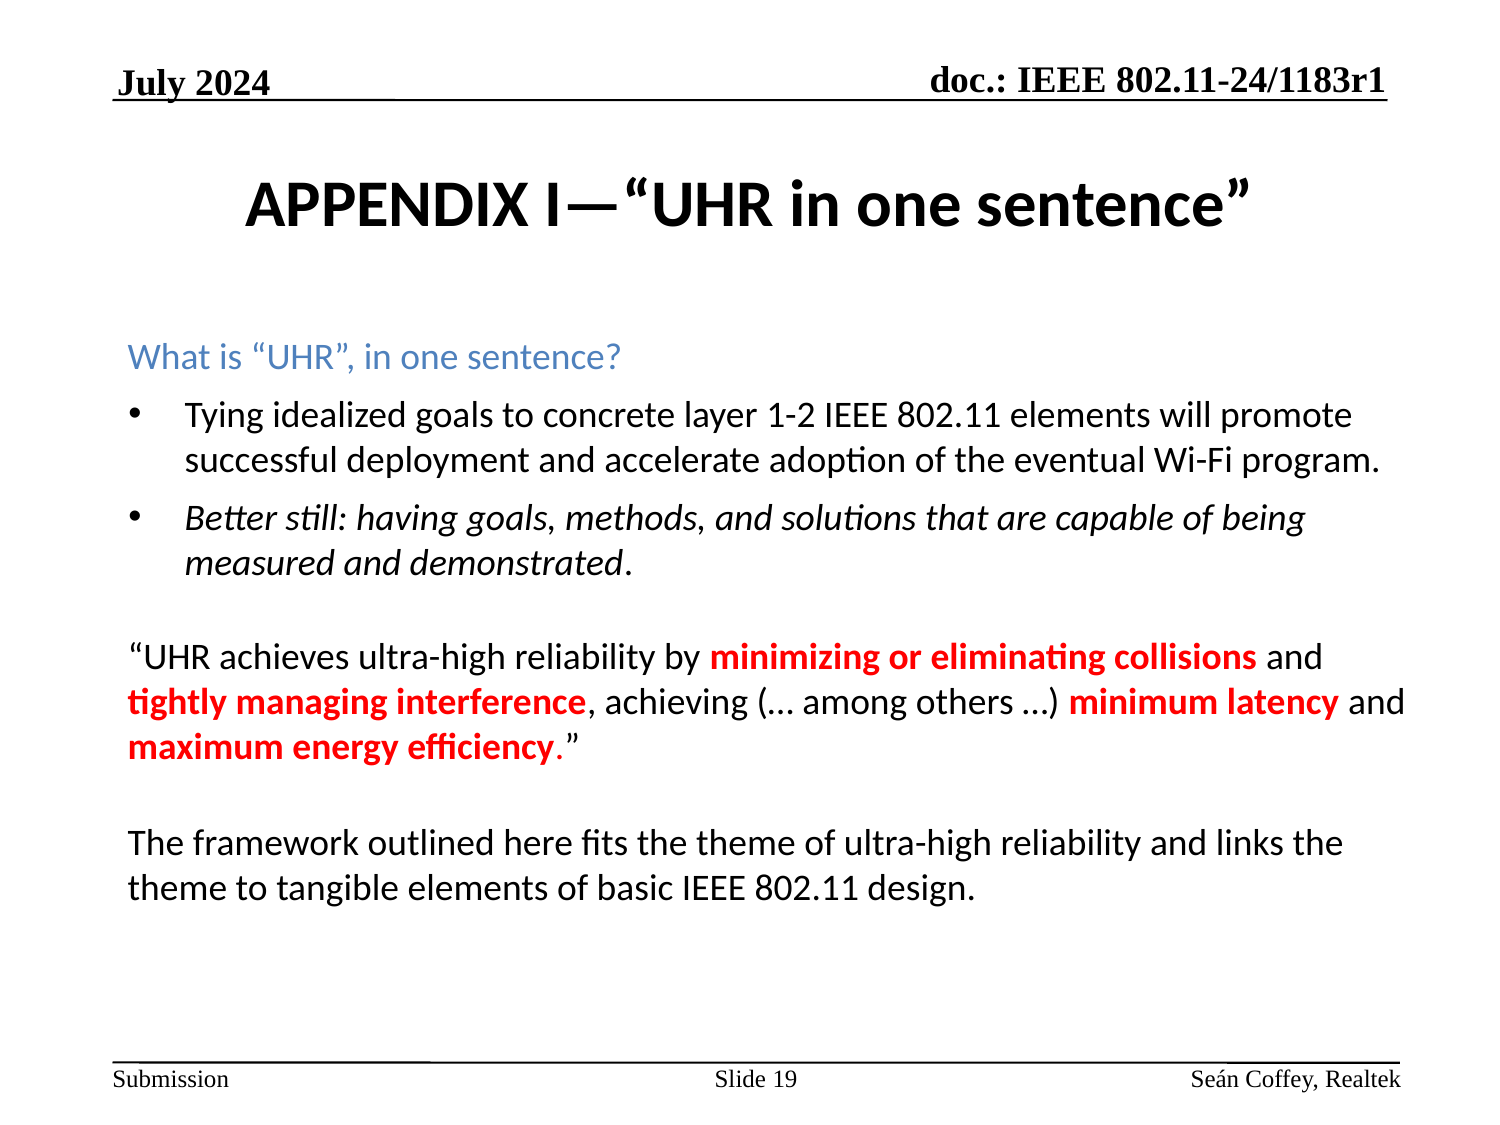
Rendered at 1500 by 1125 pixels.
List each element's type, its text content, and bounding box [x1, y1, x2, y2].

footer Seán Coffey, Realtek [902, 1061, 1402, 1093]
slide_number Slide 19 [712, 1061, 800, 1123]
title APPENDIX I—“UHR in one sentence” [112, 112, 1388, 288]
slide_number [116, 58, 542, 104]
list What is “UHR”, in one sentence? Tying idealized goals to concrete layer 1-2 IEEE 802.11 elements will promote successful deployment and accelerate adoption of the eventual Wi-Fi program. Better still: having goals, methods, and solutions that are capable of being measured and demonstrated. “UHR achieves ultra-high reliability by minimizing or eliminating collisions and tightly managing interference, achieving (… among others …) minimum latency and maximum energy efficiency.” The framework outlined here fits the theme of ultra-high reliability and links the theme to tangible elements of basic IEEE 802.11 design. [112, 324, 1438, 1001]
